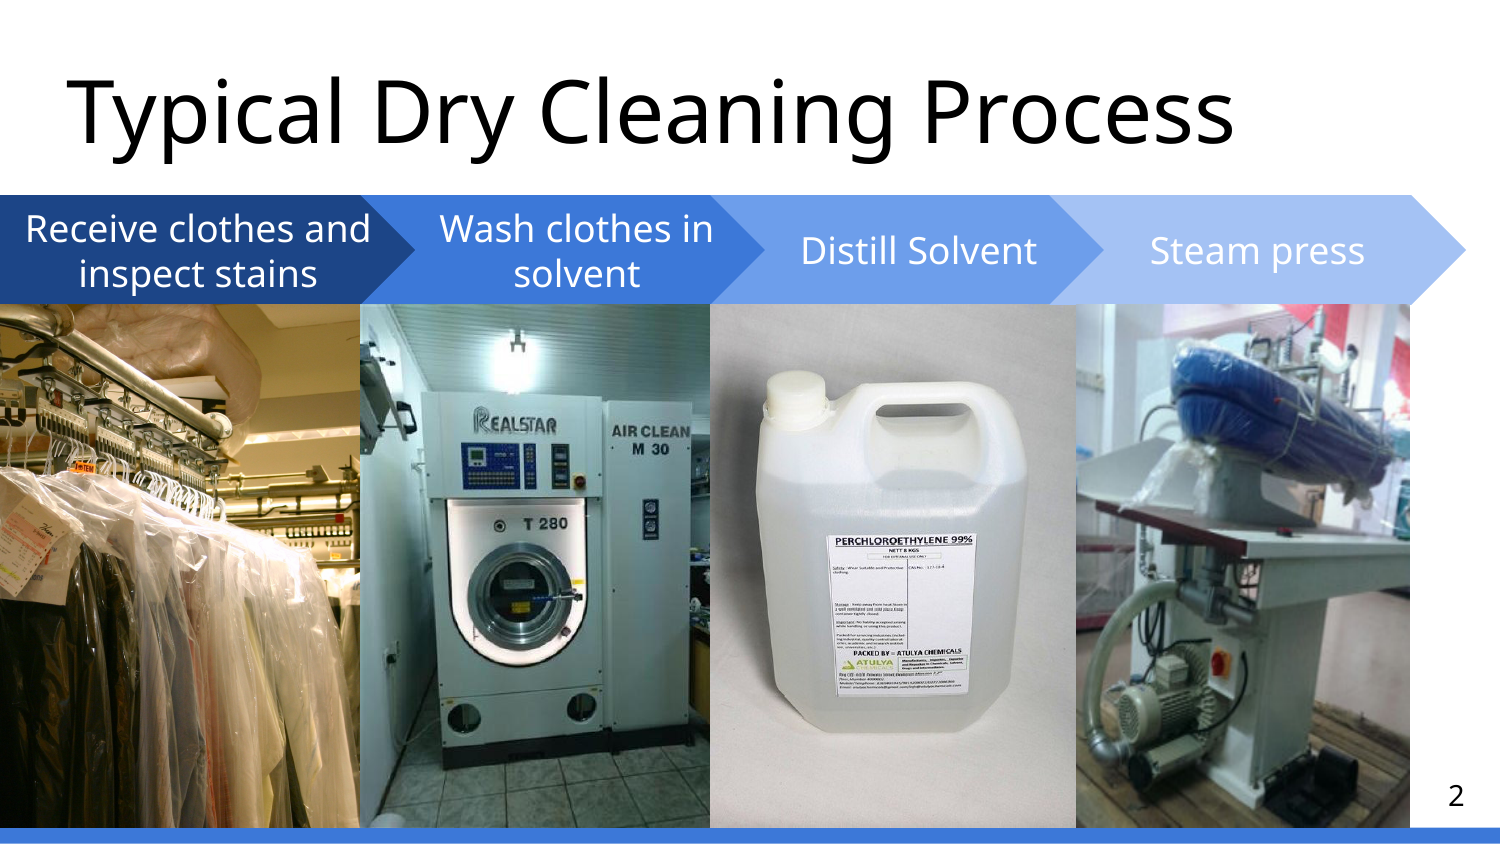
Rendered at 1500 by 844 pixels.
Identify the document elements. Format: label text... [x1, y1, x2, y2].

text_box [710, 194, 1048, 828]
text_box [345, 194, 708, 828]
slide_number 2 [1471, 764, 1480, 830]
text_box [1049, 194, 1467, 828]
title Typical Dry Cleaning Process [51, 39, 1449, 176]
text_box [0, 194, 343, 828]
